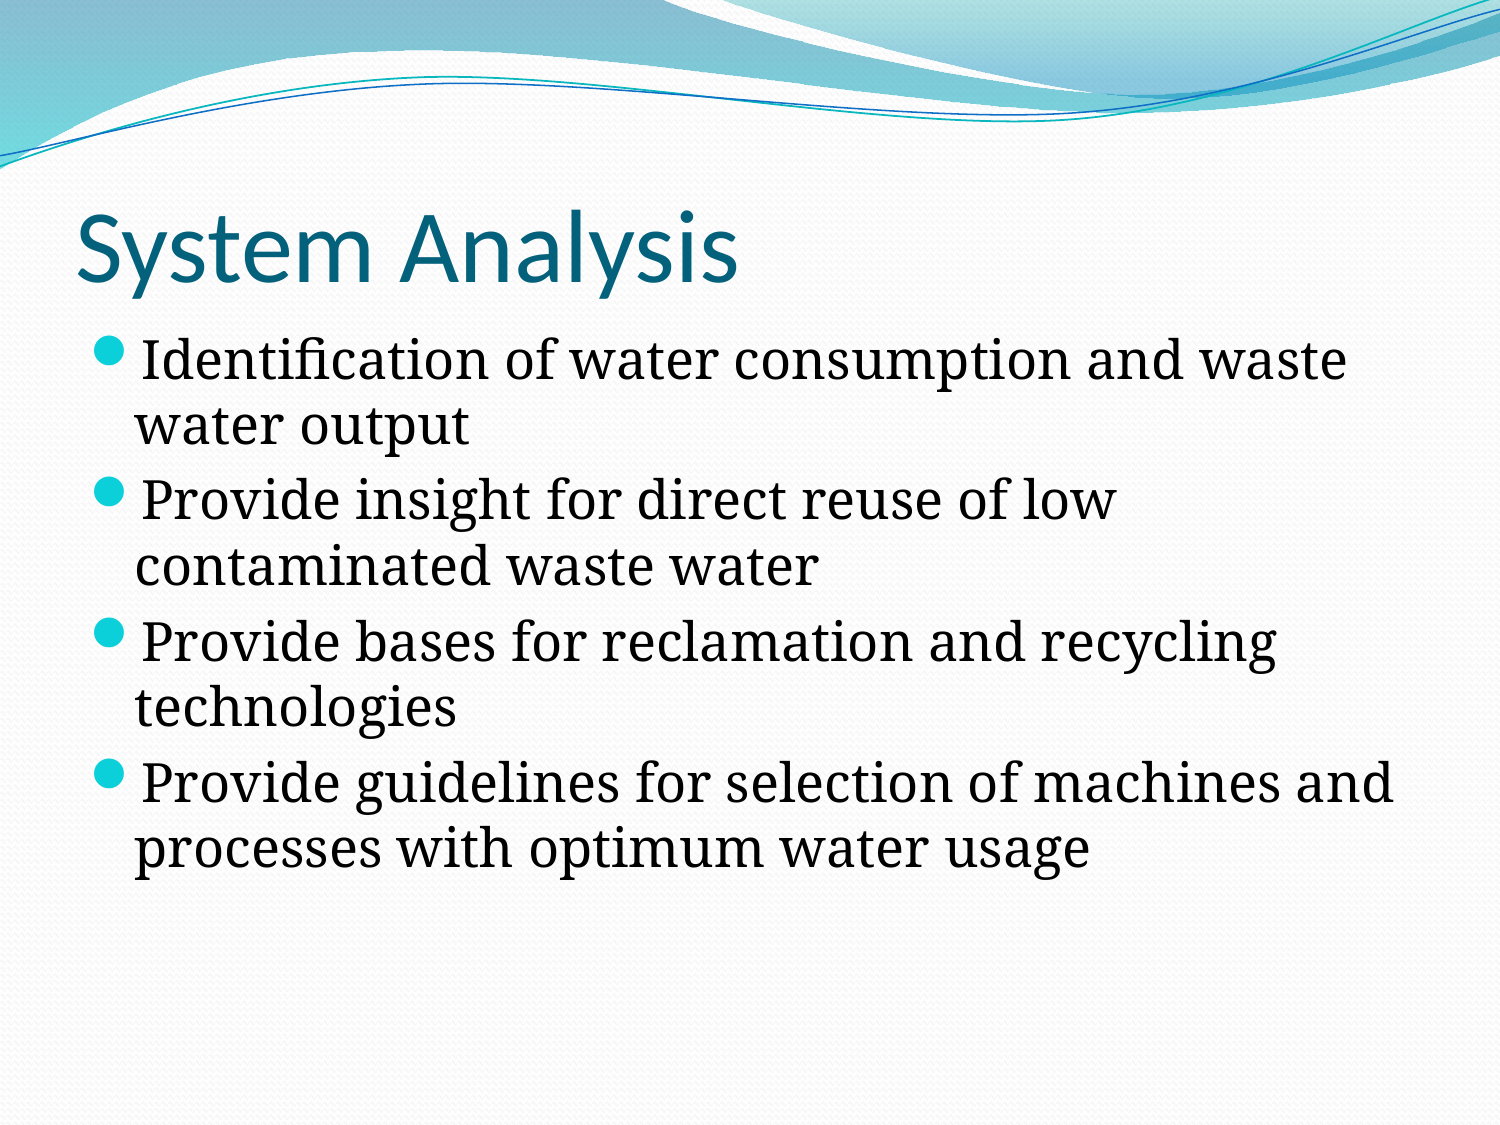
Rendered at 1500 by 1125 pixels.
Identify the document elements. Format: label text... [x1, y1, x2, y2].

title System Analysis [75, 115, 1425, 303]
list Identification of water consumption and waste water output Provide insight for direct reuse of low contaminated waste water Provide bases for reclamation and recycling technologies Provide guidelines for selection of machines and processes with optimum water usage [75, 317, 1425, 1038]
